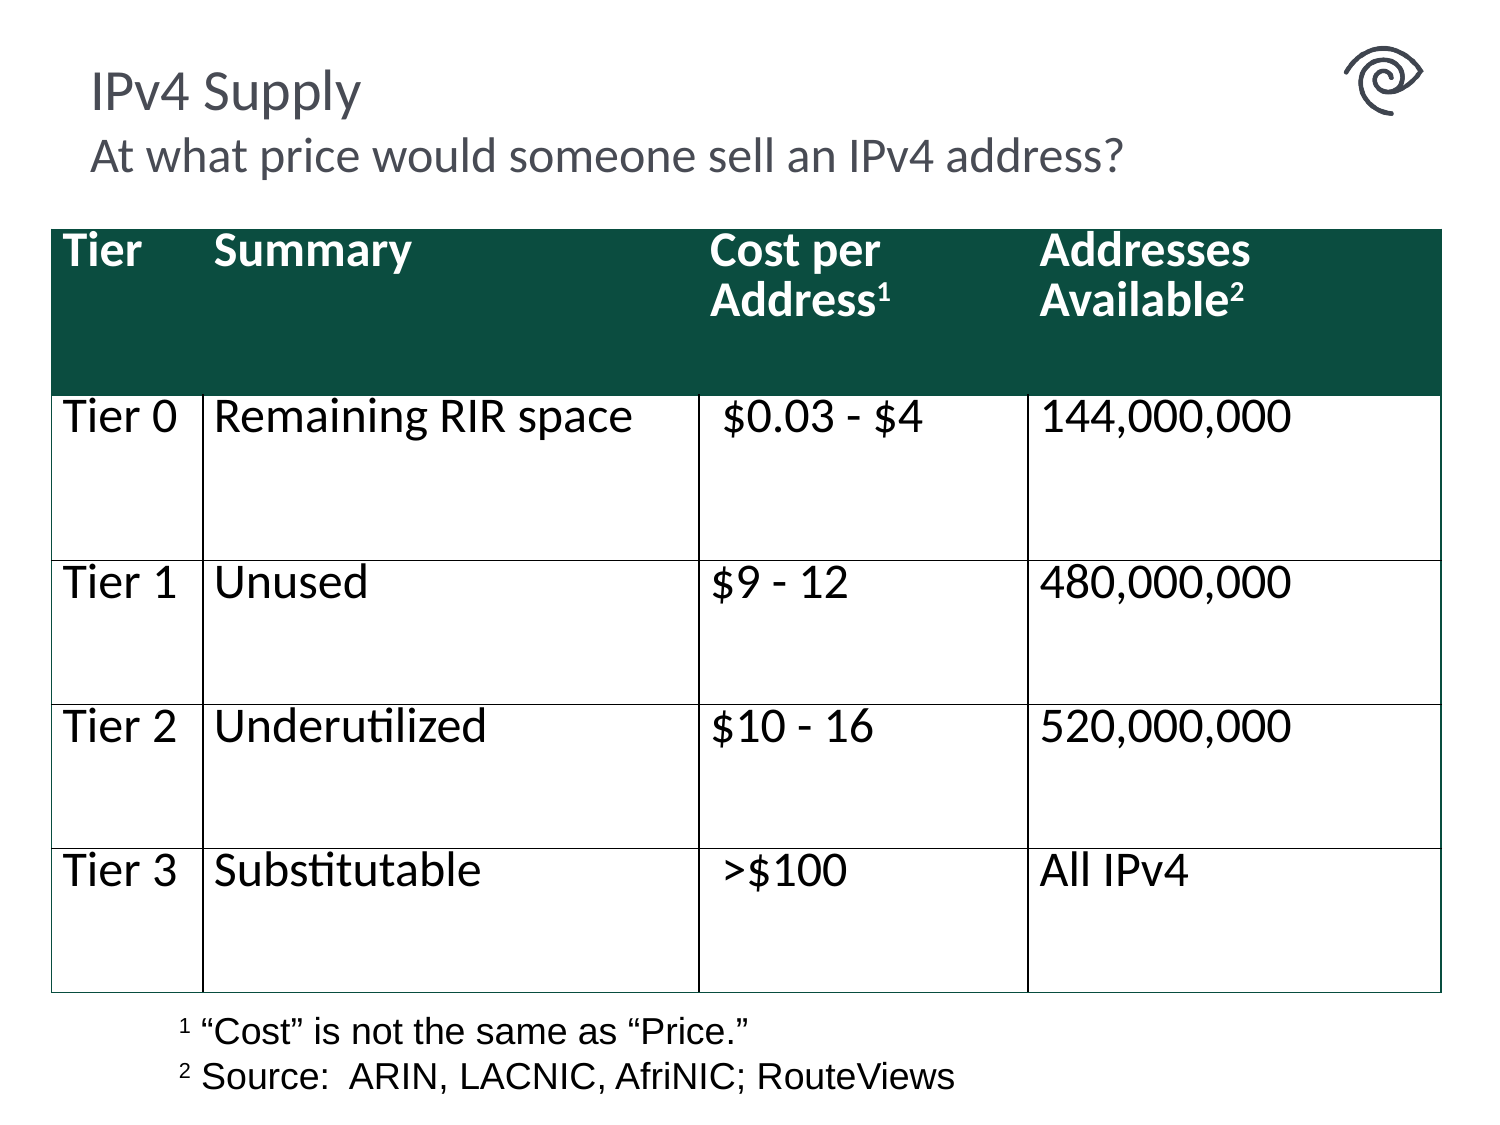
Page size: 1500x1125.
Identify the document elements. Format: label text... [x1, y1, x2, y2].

table_cell >$100 [700, 849, 1027, 992]
table_header Summary [203, 230, 699, 394]
table_cell Unused [204, 561, 698, 704]
table_cell $0.03 - $4 [700, 396, 1027, 560]
table_header Addresses Available2 [1028, 230, 1440, 394]
table_header Cost per Address1 [699, 230, 1028, 394]
title IPv4 Supply At what price would someone sell an IPv4 address? [74, 44, 1315, 229]
table_cell Tier 1 [52, 561, 202, 704]
text_box 1 “Cost” is not the same as “Price.” 2 Source: ARIN, LACNIC, AfriNIC; RouteViews [164, 999, 1260, 1105]
table_cell Remaining RIR space [204, 396, 698, 560]
table_cell Underutilized [204, 705, 698, 848]
table_cell Tier 2 [52, 705, 202, 848]
table_cell $9 - 12 [700, 561, 1027, 704]
table_cell 520,000,000 [1029, 705, 1440, 848]
table_cell Tier 3 [52, 849, 202, 992]
table_cell $10 - 16 [700, 705, 1027, 848]
table_cell 480,000,000 [1029, 561, 1440, 704]
table_cell Substitutable [204, 849, 698, 992]
table_cell 144,000,000 [1029, 396, 1440, 560]
table_cell All IPv4 [1029, 849, 1440, 992]
table_header Tier [52, 230, 203, 394]
picture [1343, 44, 1436, 116]
table_cell Tier 0 [52, 396, 202, 560]
